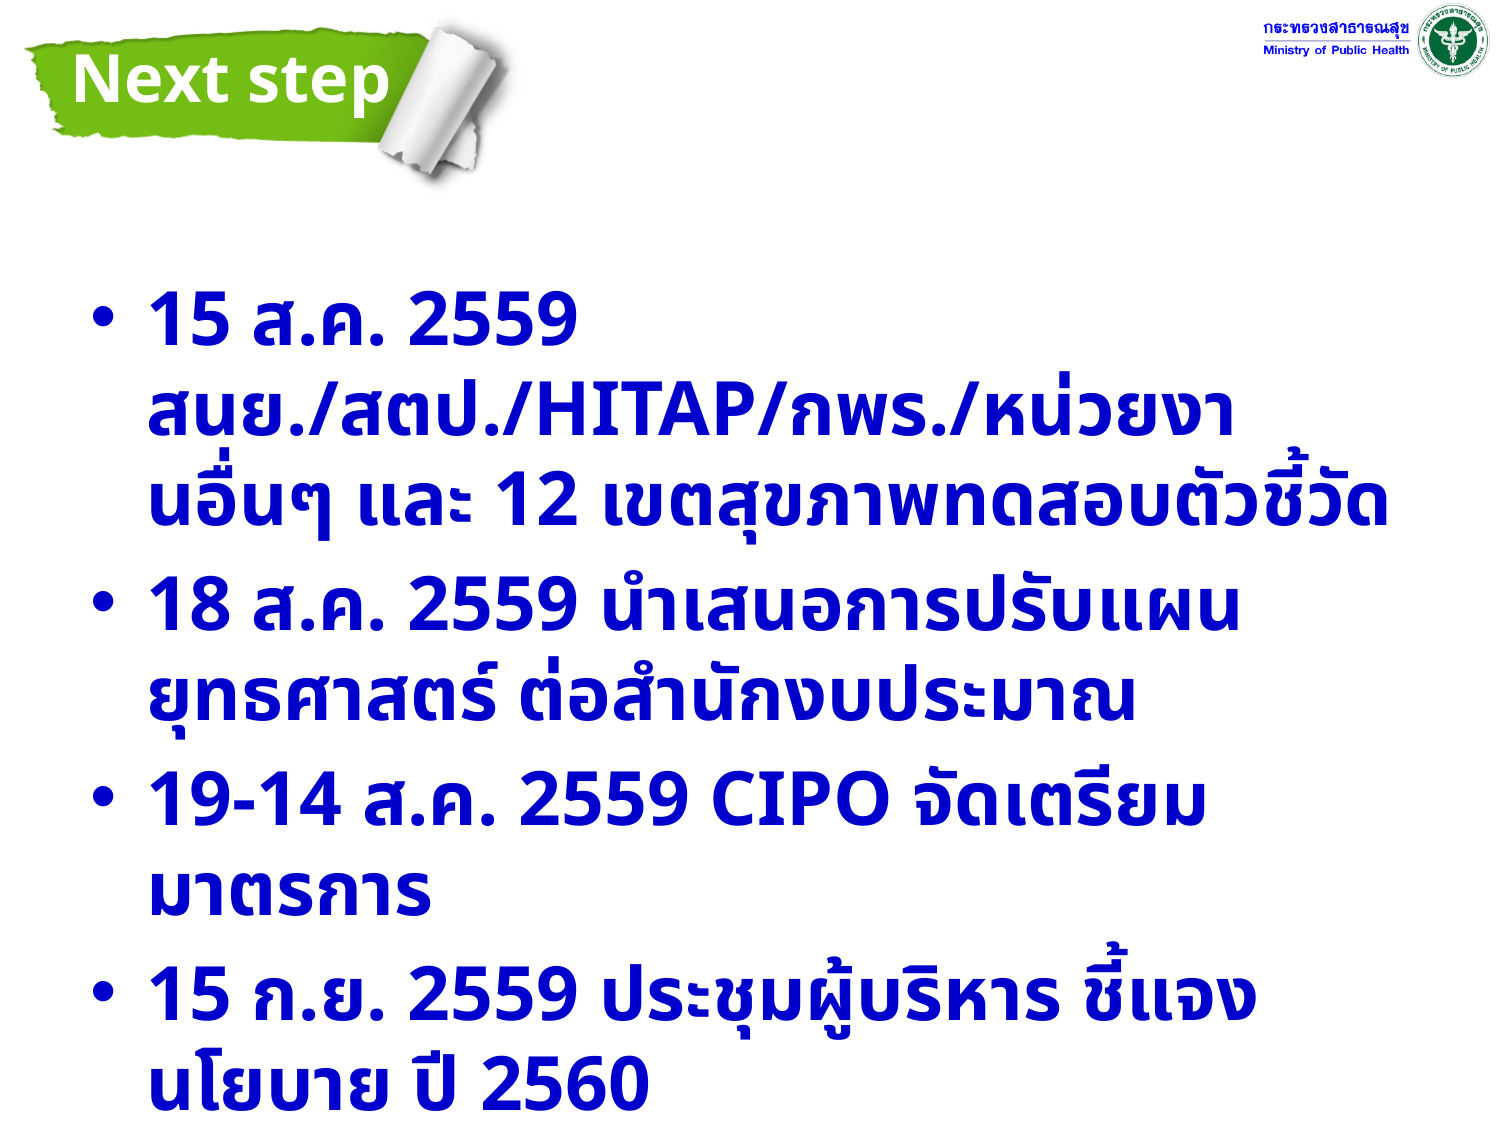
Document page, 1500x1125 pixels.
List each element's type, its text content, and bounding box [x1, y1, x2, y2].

list 15 ส.ค. 2559 สนย./สตป./HITAP/กพร./หน่วยงานอื่นๆ และ 12 เขตสุขภาพทดสอบตัวชี้วัด 18 ส.ค. 2559 นำเสนอการปรับแผนยุทธศาสตร์ ต่อสำนักงบประมาณ 19-14 ส.ค. 2559 CIPO จัดเตรียมมาตรการ 15 ก.ย. 2559 ประชุมผู้บริหาร ชี้แจงนโยบาย ปี 2560 12-13 ม.ค. 2560 first ไตรมาส review [75, 262, 1425, 1005]
picture [1253, 0, 1500, 86]
picture [11, 9, 528, 199]
